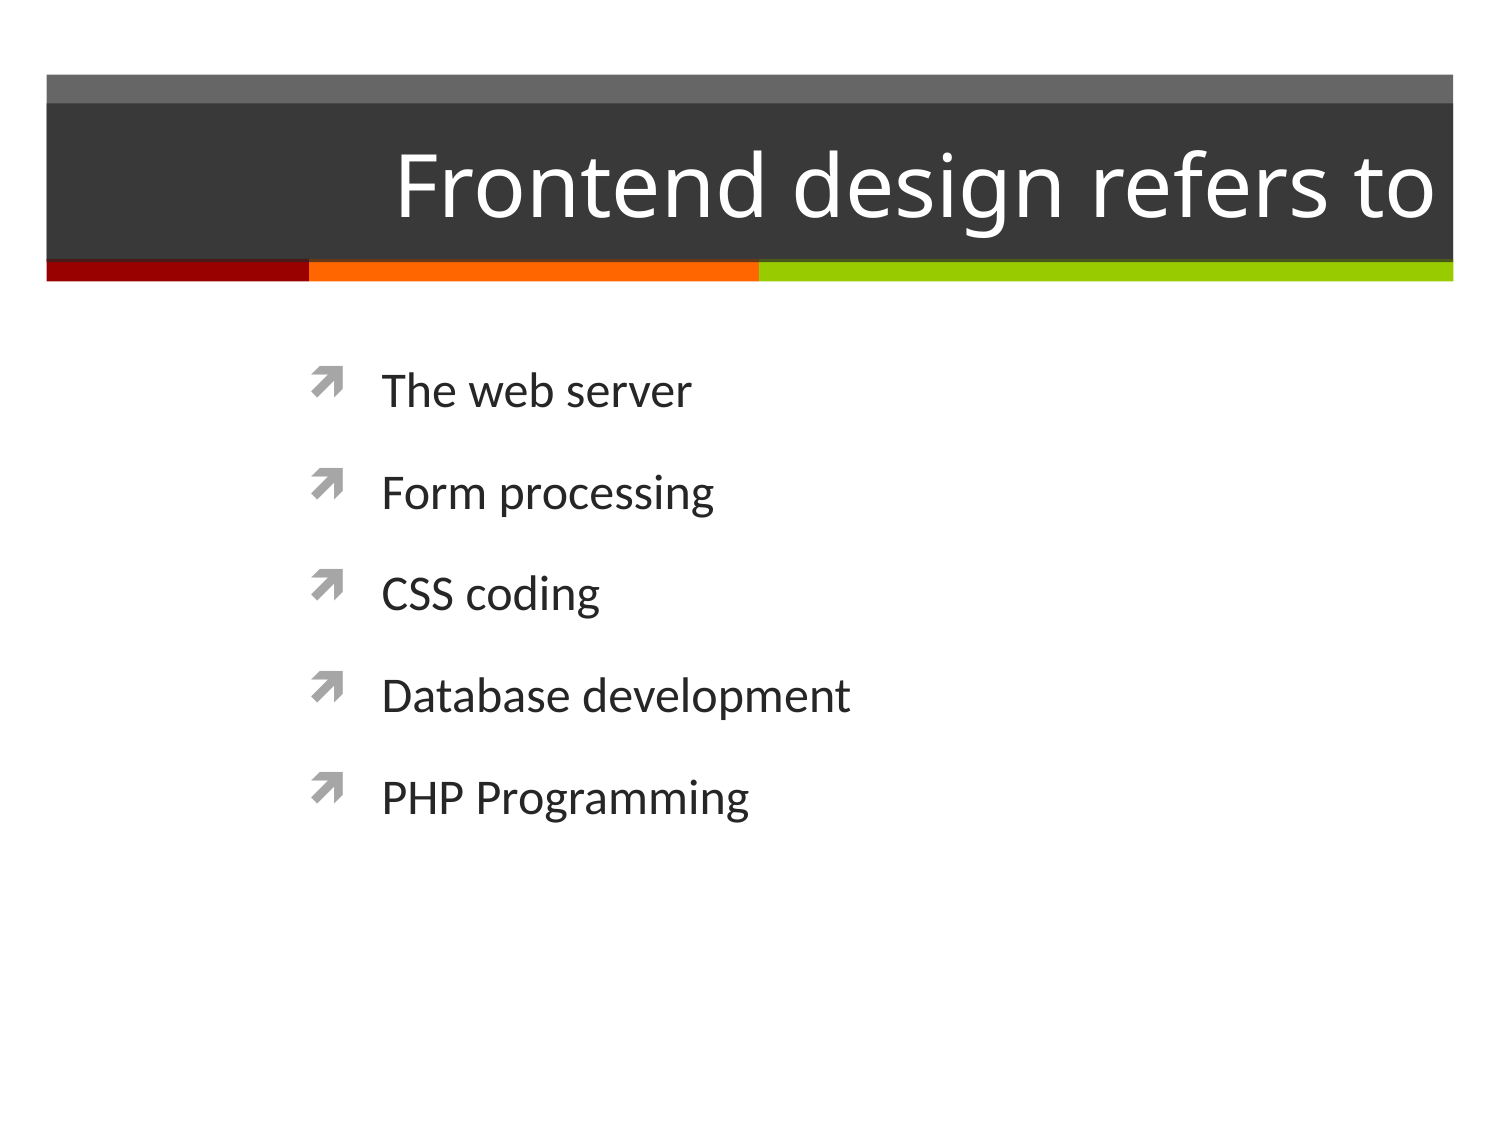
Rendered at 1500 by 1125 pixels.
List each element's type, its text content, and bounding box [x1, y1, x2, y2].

list The web server Form processing CSS coding Database development PHP Programming [292, 350, 1454, 1005]
title Frontend design refers to [46, 103, 1454, 263]
